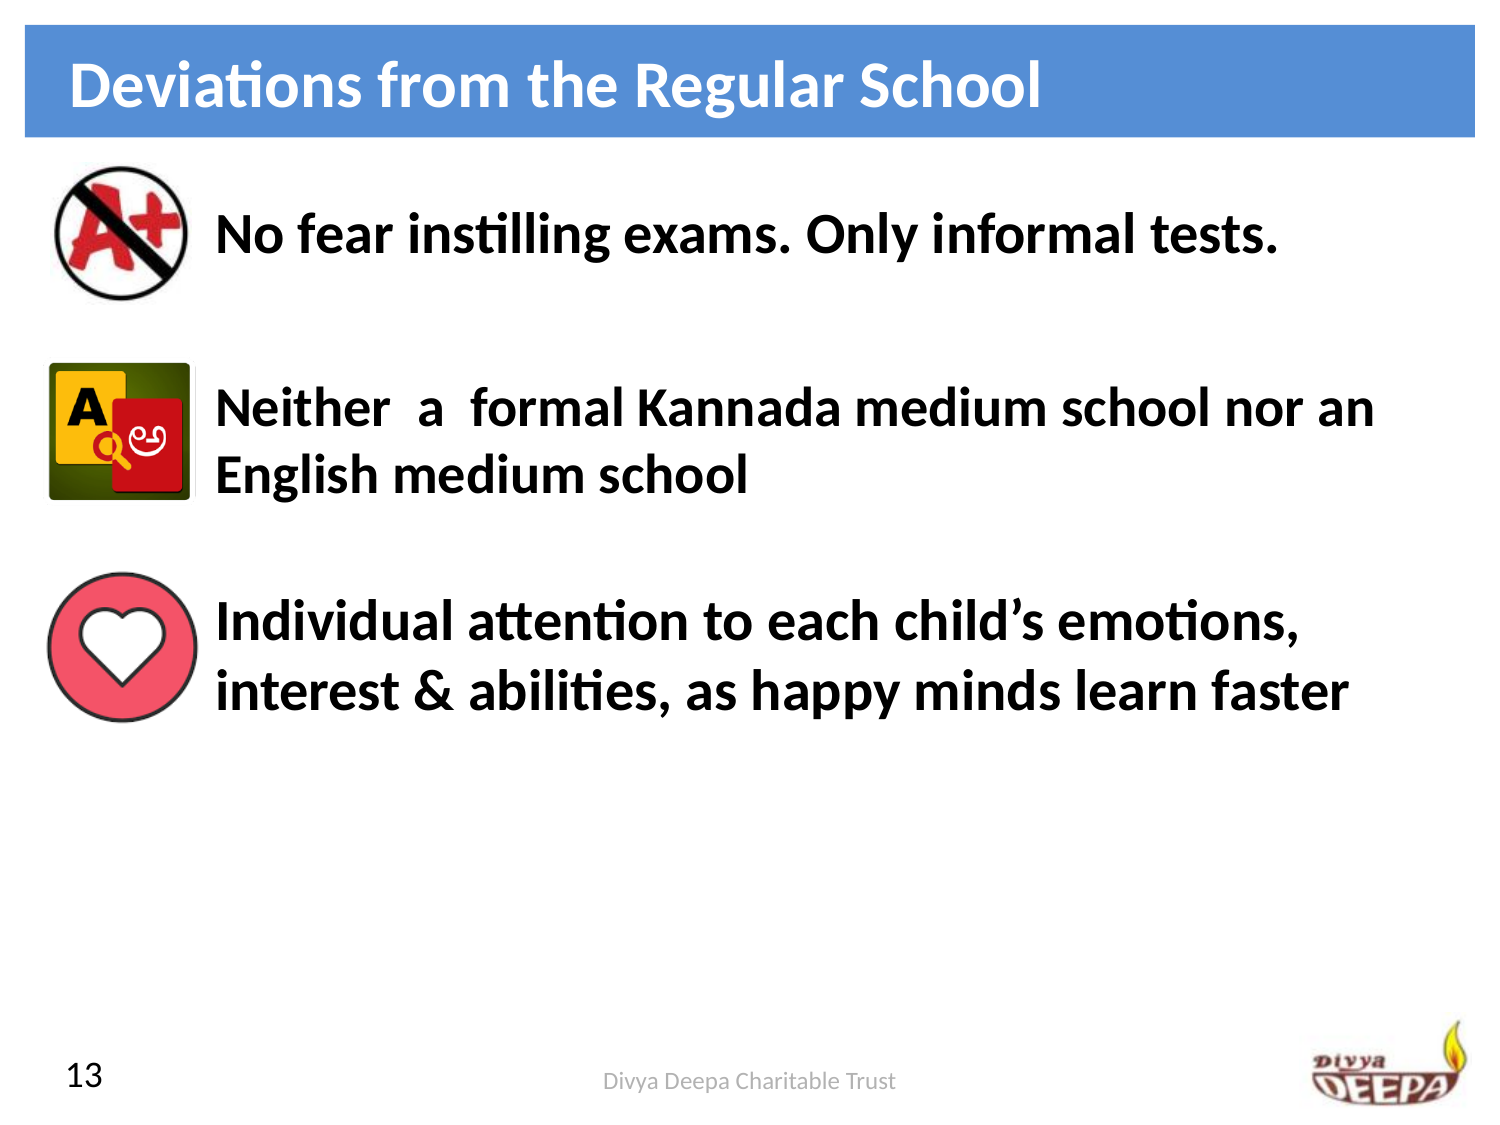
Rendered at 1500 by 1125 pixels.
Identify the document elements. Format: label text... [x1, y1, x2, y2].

footer Divya Deepa Charitable Trust [512, 1050, 988, 1110]
slide_number 13 [50, 1042, 400, 1103]
picture [1299, 1012, 1472, 1116]
text_box No fear instilling exams. Only informal tests. [199, 187, 1500, 300]
picture [49, 162, 192, 305]
text_box Individual attention to each child’s emotions, interest & abilities, as happy minds learn faster [216, 574, 1463, 725]
title Deviations from the Regular School [24, 24, 1475, 138]
picture [24, 549, 213, 738]
text_box Neither a formal Kannada medium school nor an English medium school [204, 362, 1463, 513]
picture [37, 349, 201, 513]
